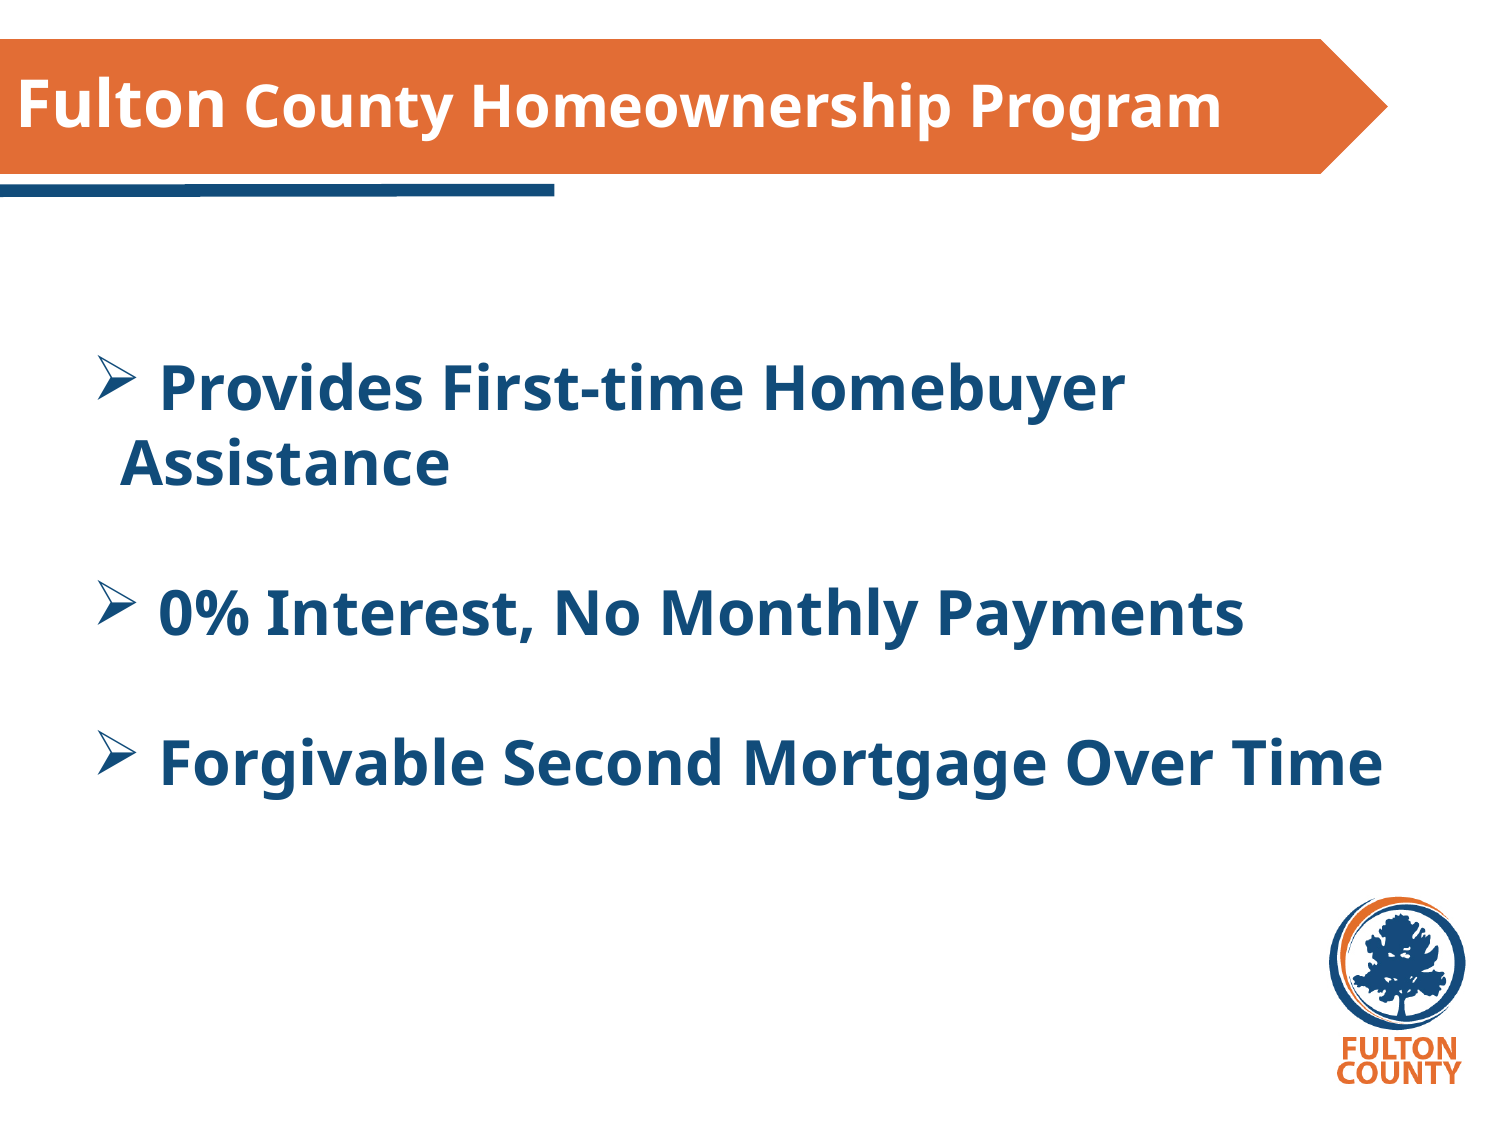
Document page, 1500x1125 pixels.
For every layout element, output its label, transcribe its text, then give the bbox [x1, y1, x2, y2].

list Provides First-time Homebuyer Assistance 0% Interest, No Monthly Payments Forgivable Second Mortgage Over Time [77, 340, 1482, 921]
title Fulton County Homeownership Program [0, 39, 1388, 172]
picture [1310, 878, 1484, 1103]
